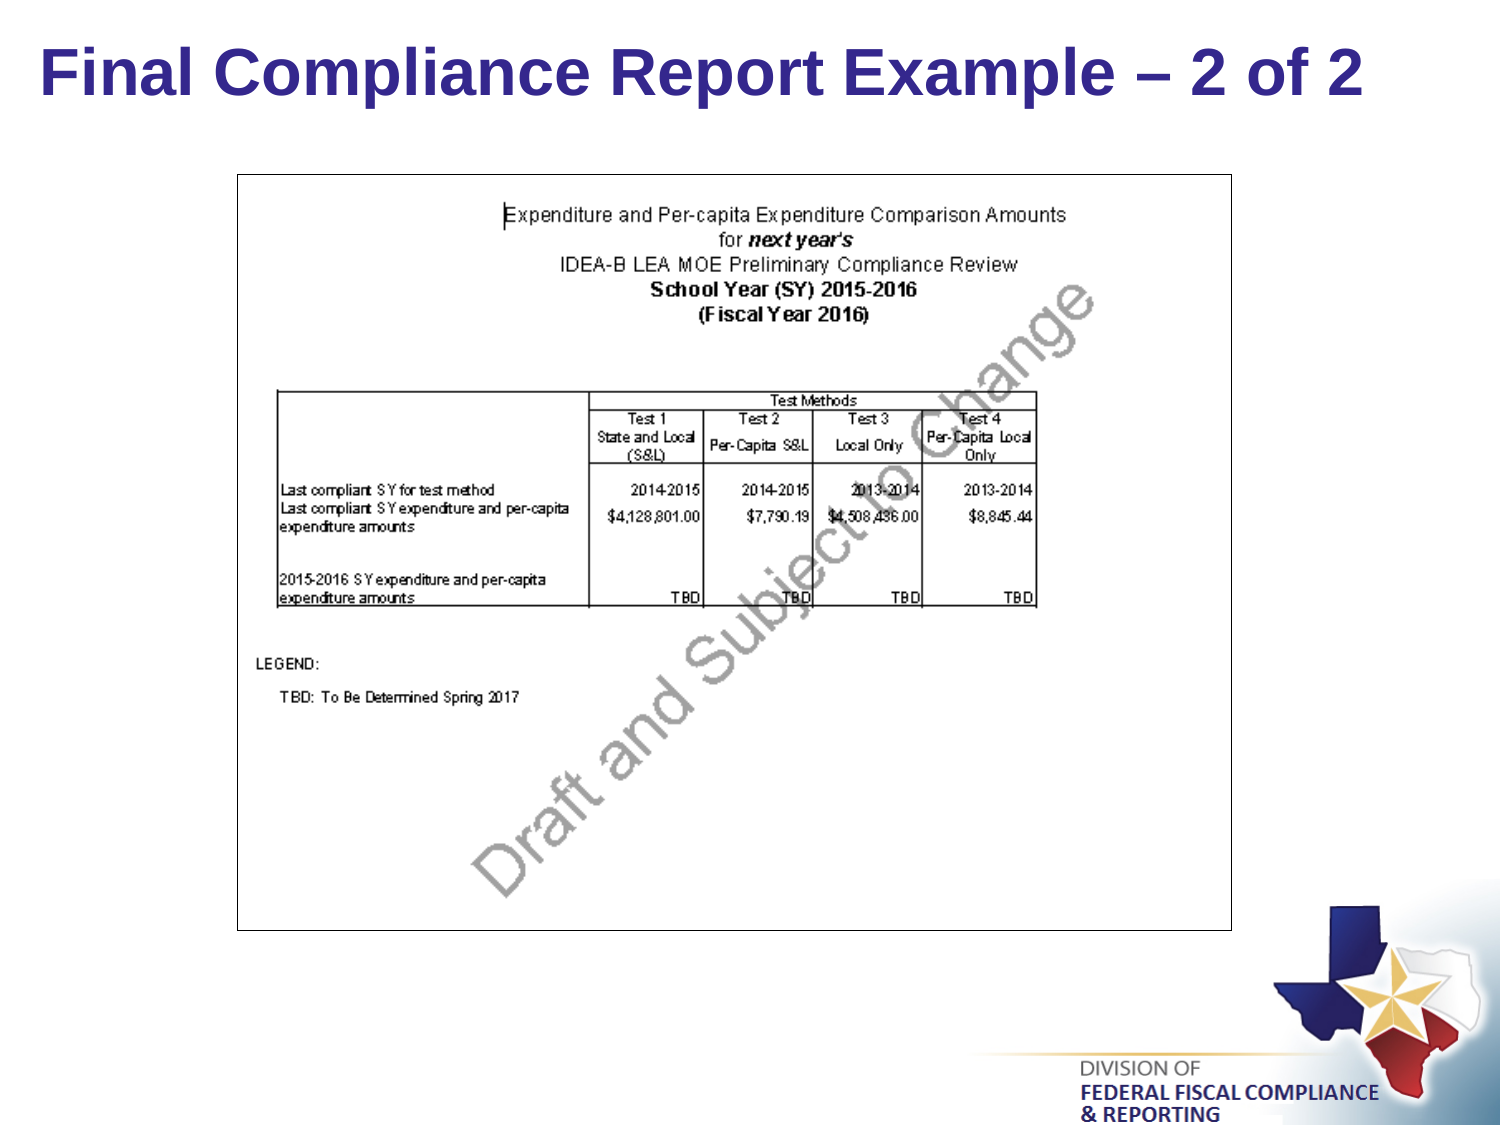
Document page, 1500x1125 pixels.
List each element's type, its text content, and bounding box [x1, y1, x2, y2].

title Final Compliance Report Example – 2 of 2 [24, 0, 1500, 138]
picture [0, 0, 1500, 1125]
